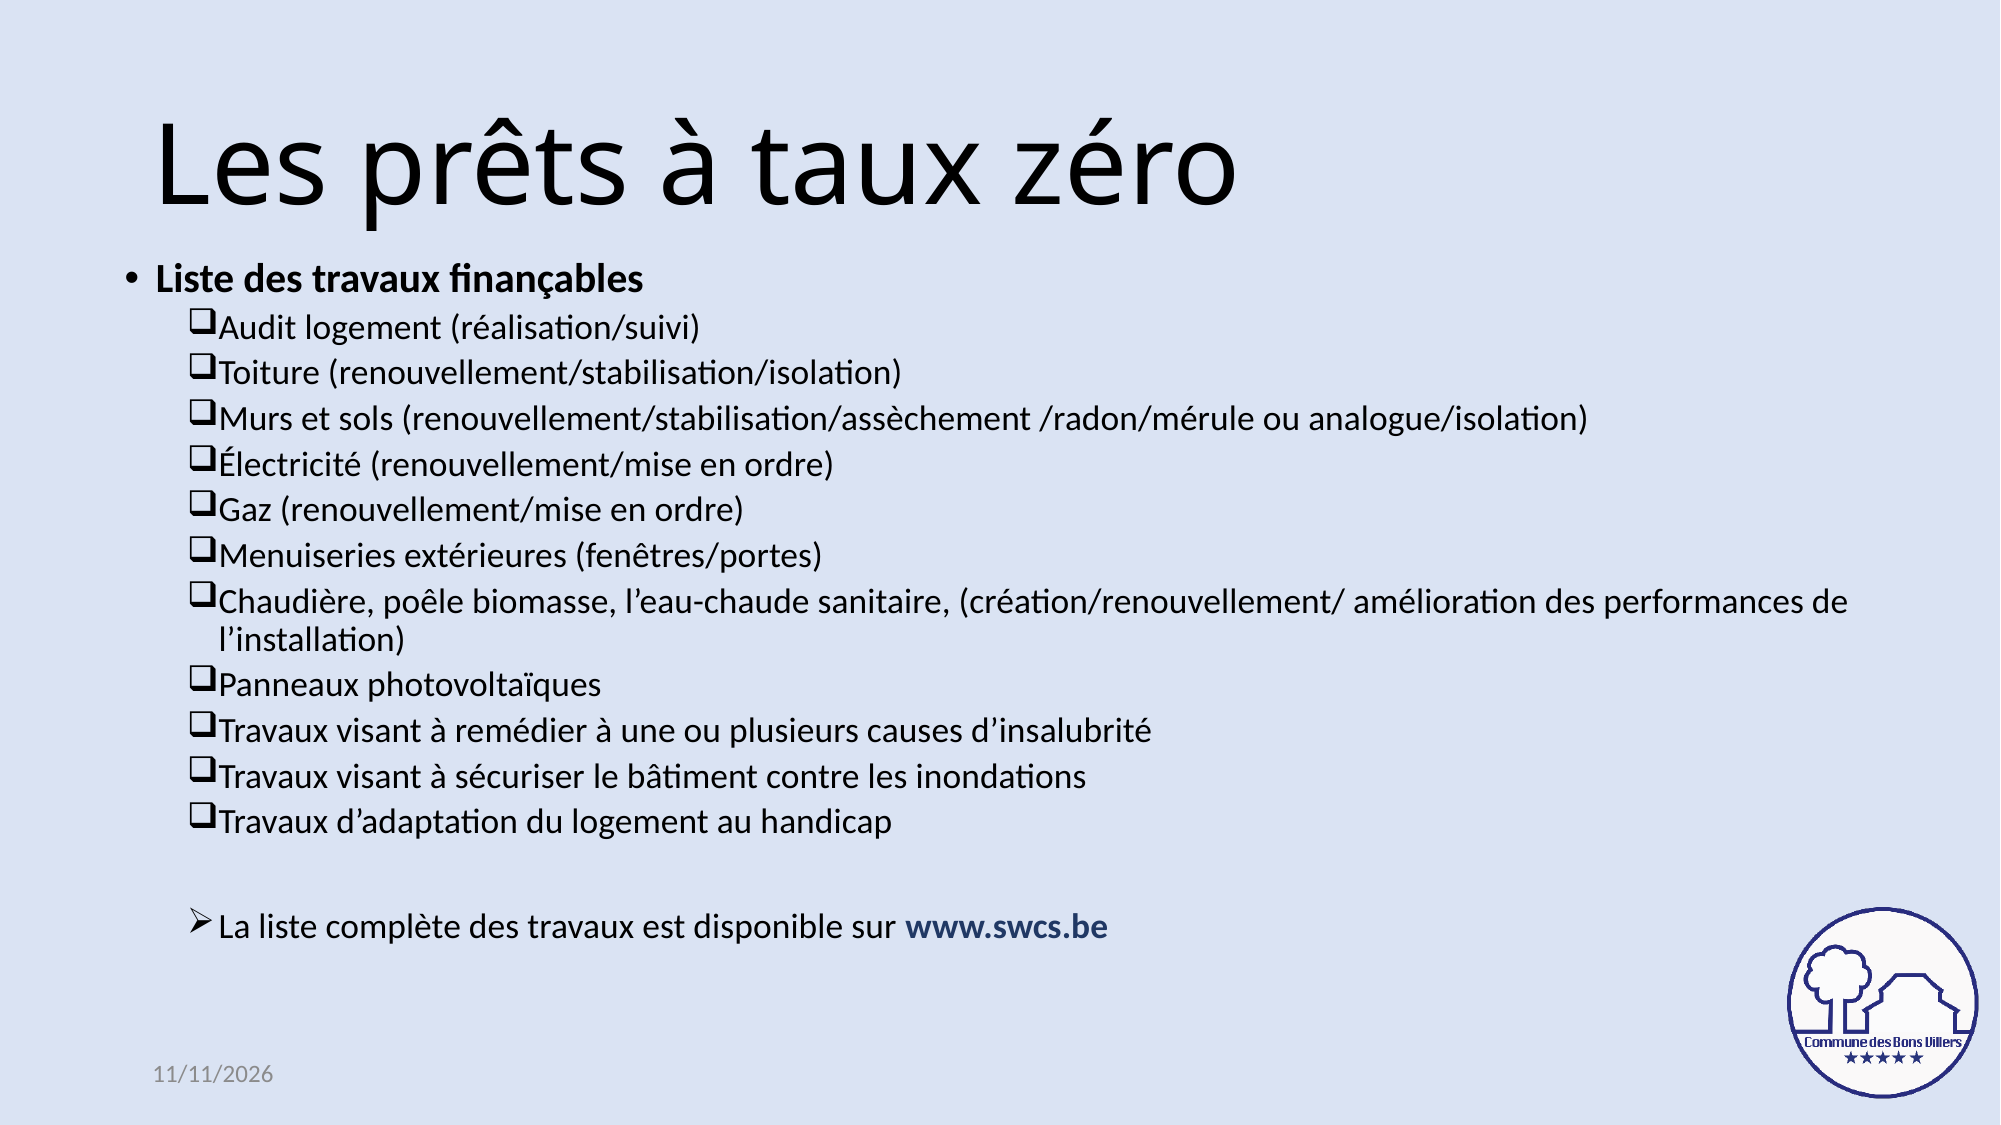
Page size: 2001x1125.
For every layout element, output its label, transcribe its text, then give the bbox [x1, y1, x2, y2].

picture [1745, 865, 2001, 1125]
title Les prêts à taux zéro [137, 59, 1863, 249]
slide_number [137, 1042, 588, 1103]
list Liste des travaux finançables Audit logement (réalisation/suivi) Toiture (renouvellement/stabilisation/isolation) Murs et sols (renouvellement/stabilisation/assèchement /radon/mérule ou analogue/isolation) Électricité (renouvellement/mise en ordre) Gaz (renouvellement/mise en ordre) Menuiseries extérieures (fenêtres/portes) Chaudière, poêle biomasse, l’eau-chaude sanitaire, (création/renouvellement/ amélioration des performances de l’installation) Panneaux photovoltaïques Travaux visant à remédier à une ou plusieurs causes d’insalubrité Travaux visant à sécuriser le bâtiment contre les inondations Travaux d’adaptation du logement au handicap La liste complète des travaux est disponible sur www.swcs.be [109, 249, 1969, 957]
